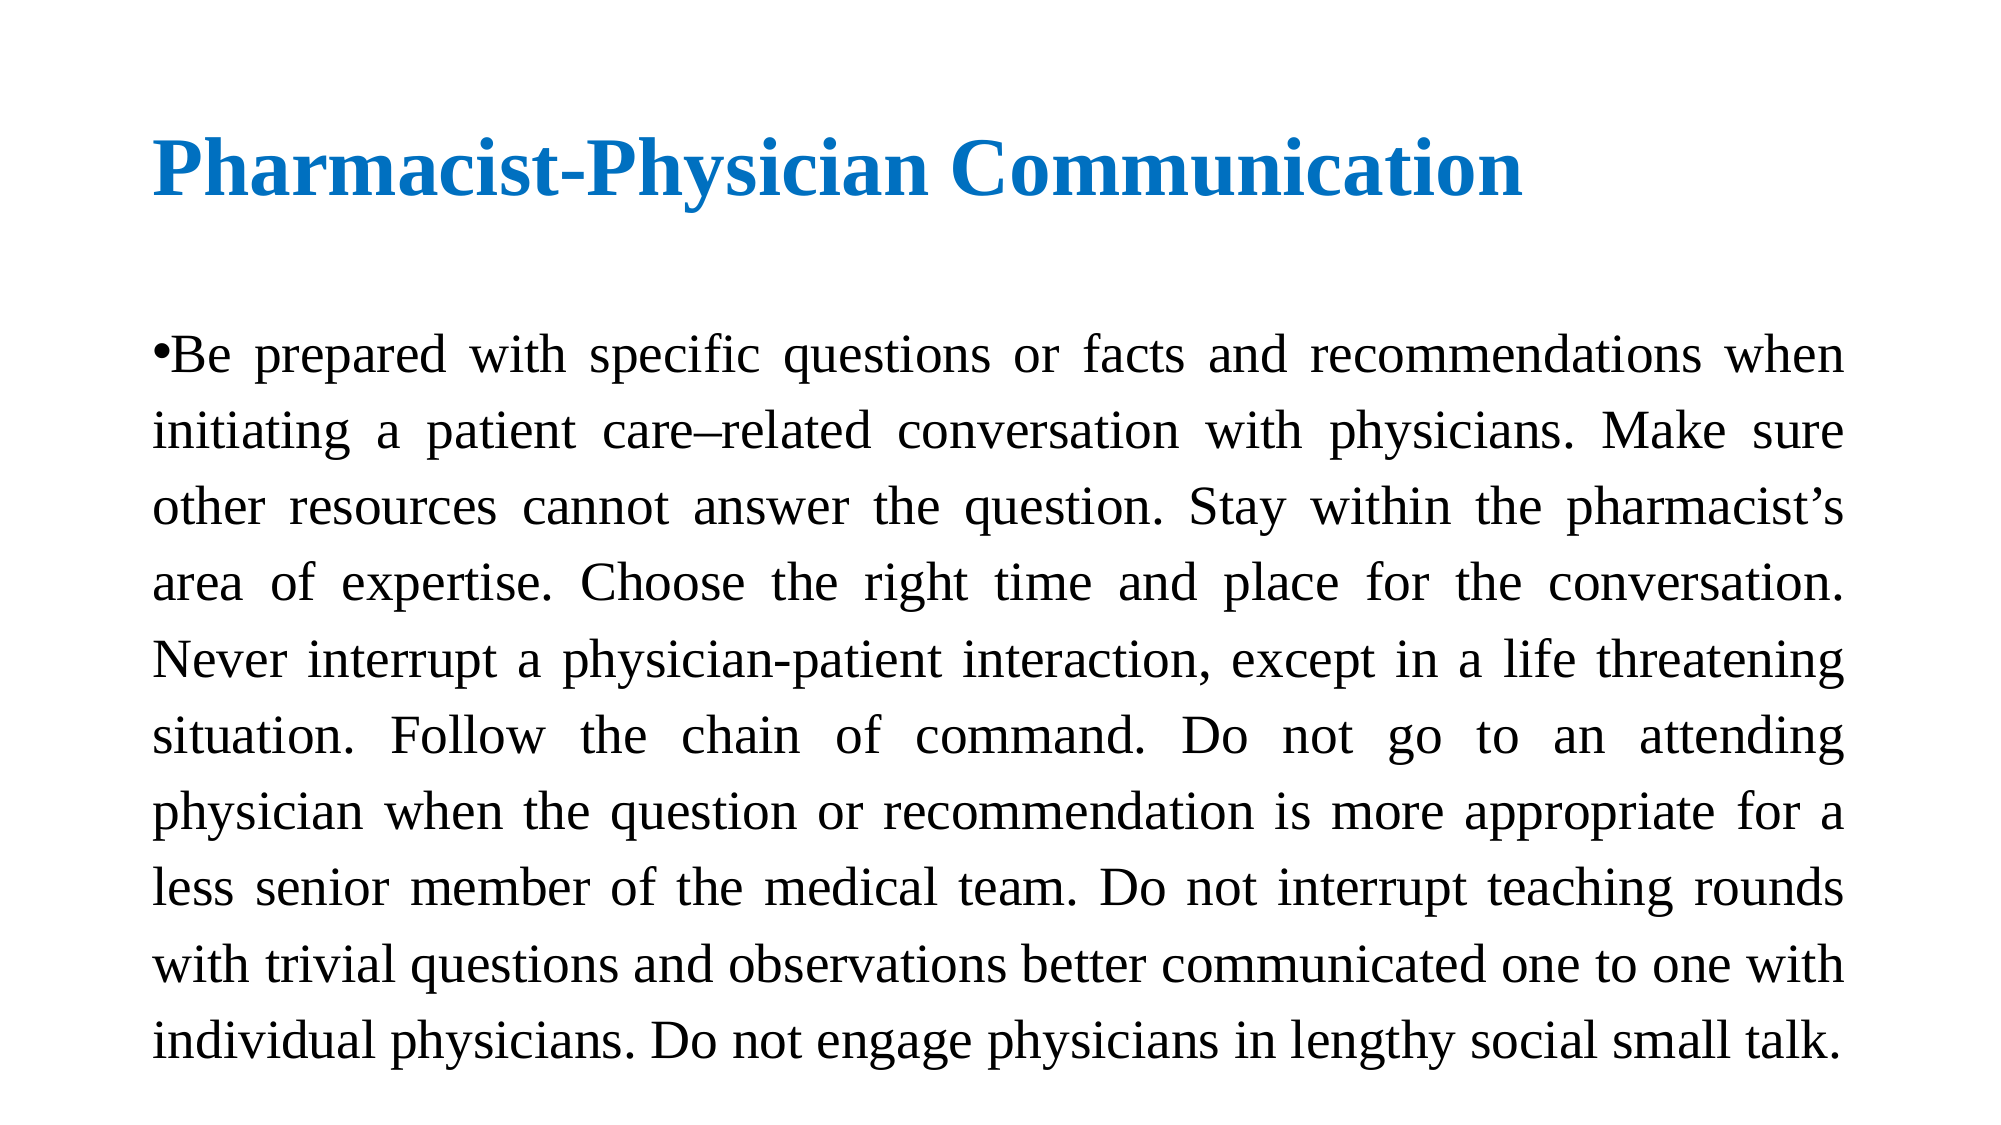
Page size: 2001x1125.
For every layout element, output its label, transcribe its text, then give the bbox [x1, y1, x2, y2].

list Be prepared with specific questions or facts and recommendations when initiating a patient care–related conversation with physicians. Make sure other resources cannot answer the question. Stay within the pharmacist’s area of expertise. Choose the right time and place for the conversation. Never interrupt a physician-patient interaction, except in a life threatening situation. Follow the chain of command. Do not go to an attending physician when the question or recommendation is more appropriate for a less senior member of the medical team. Do not interrupt teaching rounds with trivial questions and observations better communicated one to one with individual physicians. Do not engage physicians in lengthy social small talk. [137, 299, 1863, 1125]
title Pharmacist-Physician Communication [137, 59, 1863, 278]
